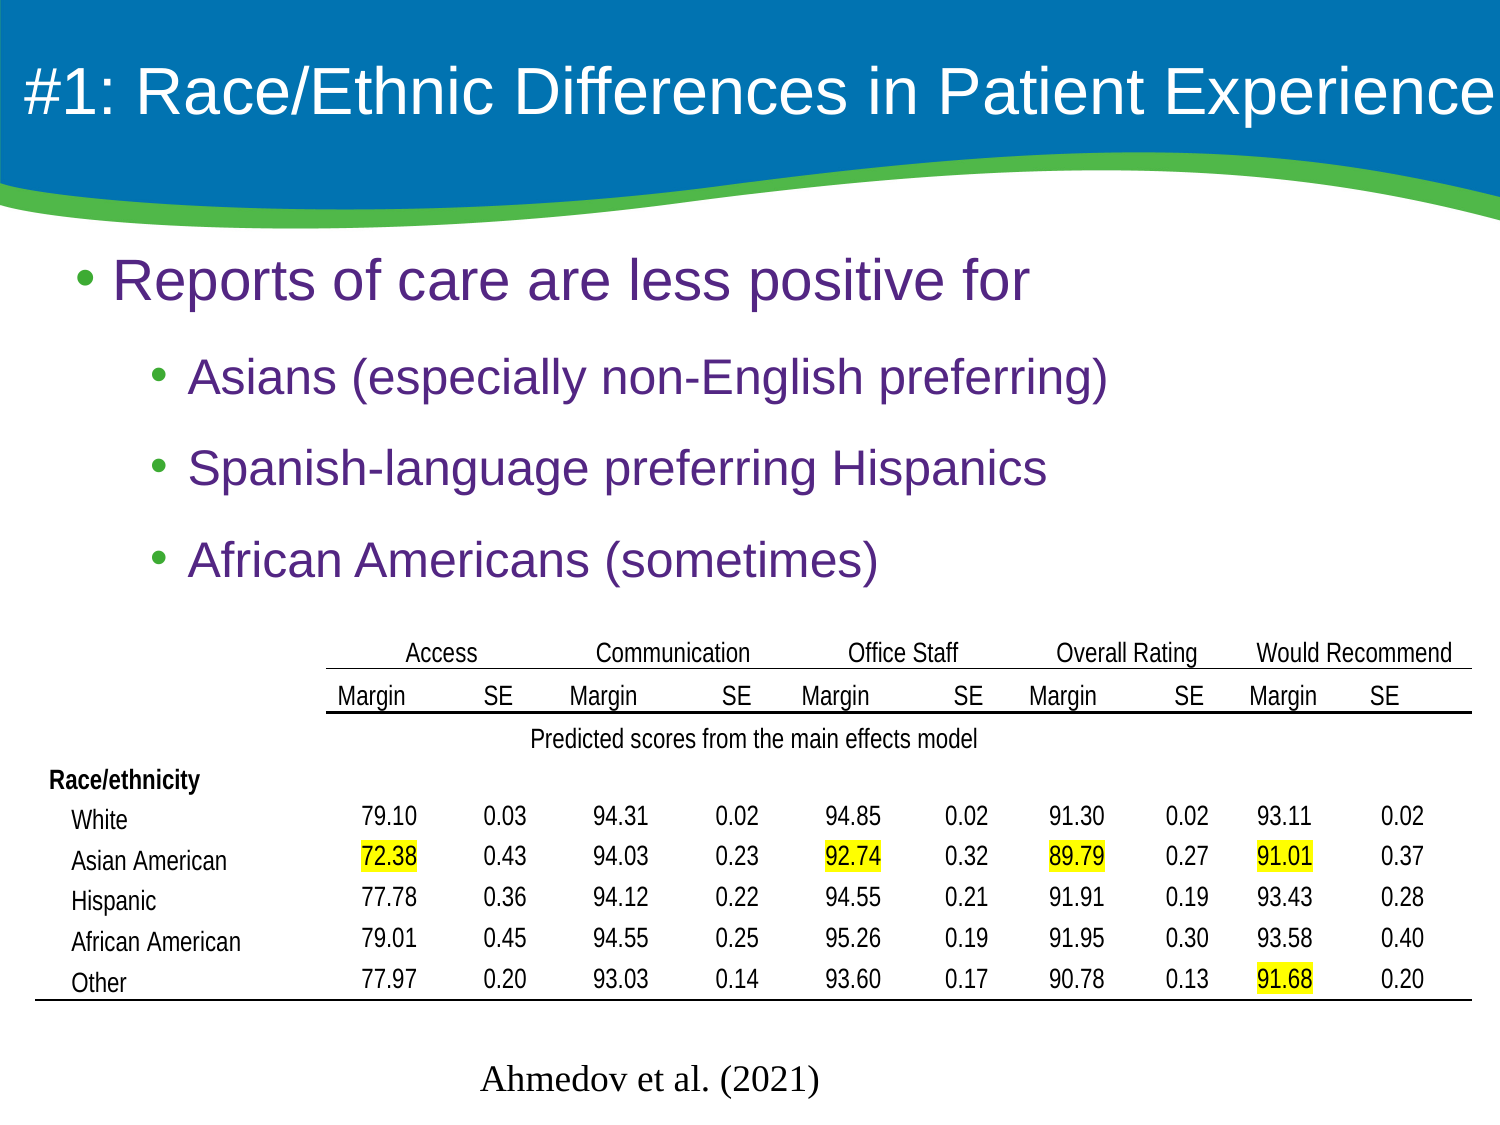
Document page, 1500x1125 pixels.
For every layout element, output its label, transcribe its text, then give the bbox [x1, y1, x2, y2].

title #1: Race/Ethnic Differences in Patient Experience [24, 48, 1500, 126]
picture [0, 0, 1500, 1125]
list Reports of care are less positive for Asians (especially non-English preferring) Spanish-language preferring Hispanics African Americans (sometimes) [75, 249, 1425, 625]
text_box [24, 627, 1476, 1077]
text_box Ahmedov et al. (2021) [237, 1085, 1063, 1106]
